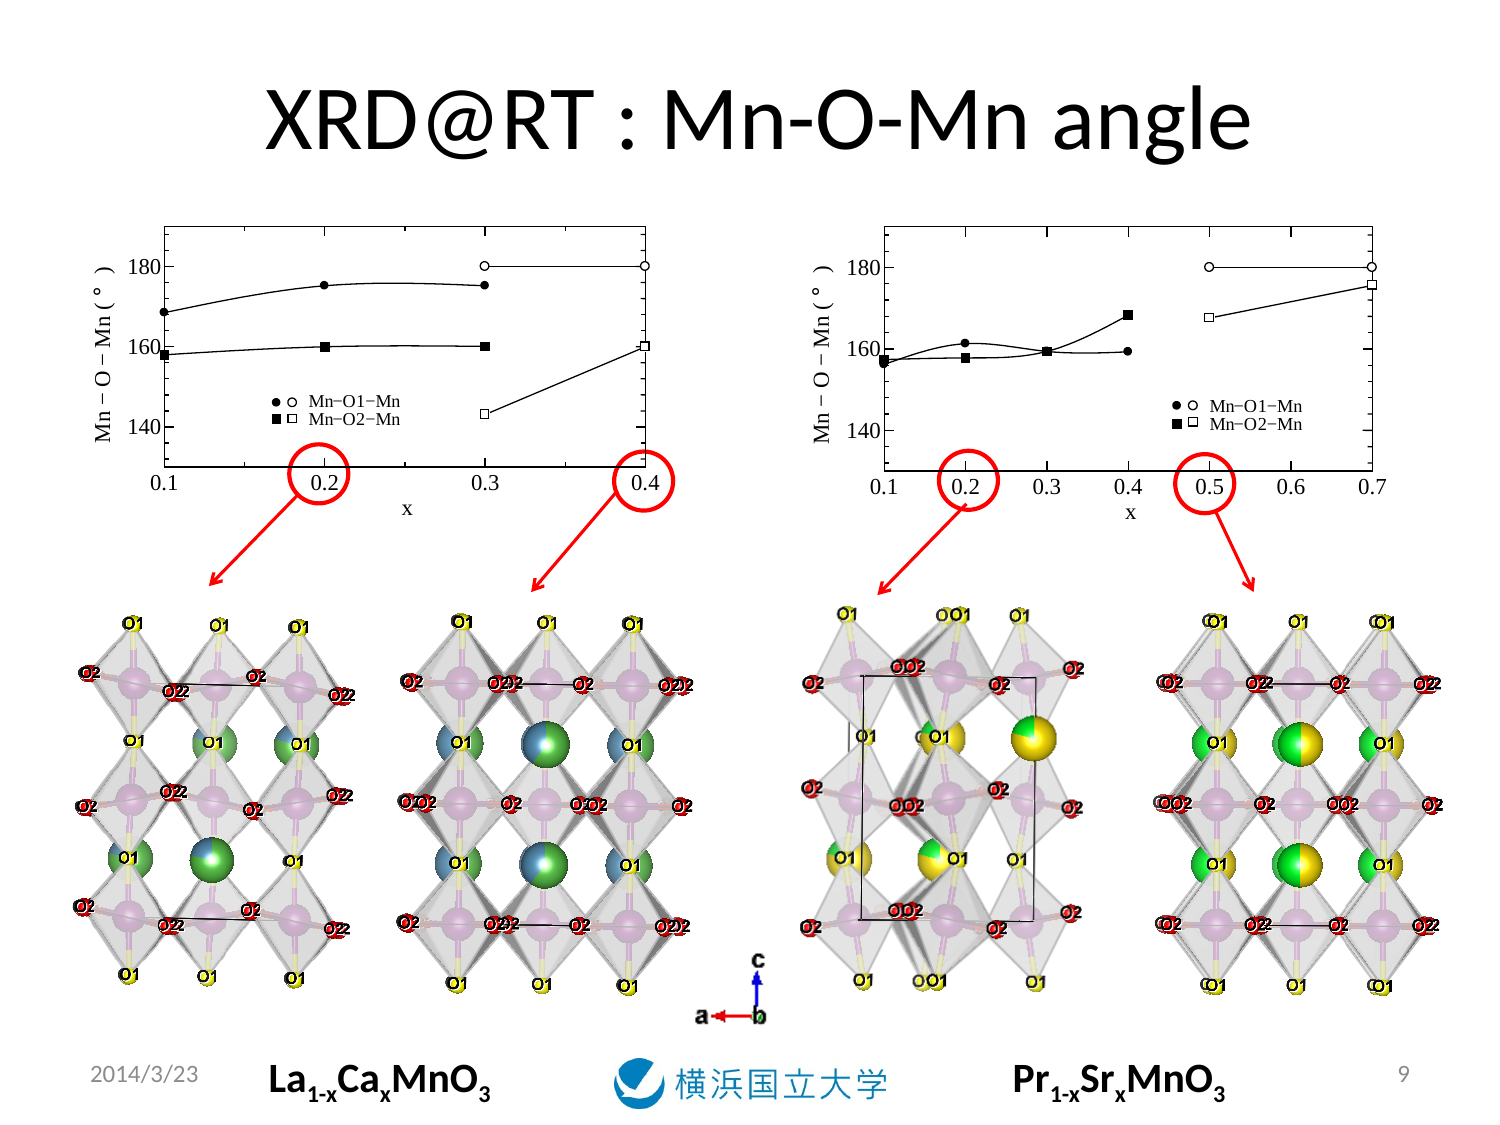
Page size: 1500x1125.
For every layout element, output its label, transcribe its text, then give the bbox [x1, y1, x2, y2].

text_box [530, 527, 618, 593]
picture [613, 1058, 887, 1109]
text_box La1-xCaxMnO3 [253, 1043, 538, 1115]
title XRD@RT : Mn-O-Mn angle [85, 19, 1436, 207]
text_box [208, 527, 299, 587]
picture [88, 198, 674, 520]
picture [785, 596, 1092, 999]
picture [807, 198, 1401, 525]
slide_number 9 [1074, 1042, 1425, 1103]
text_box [1214, 533, 1254, 593]
picture [58, 610, 360, 992]
text_box Pr1-xSrxMnO3 [997, 1043, 1282, 1115]
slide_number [75, 1042, 425, 1103]
picture [1133, 604, 1453, 1004]
picture [613, 1087, 631, 1109]
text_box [877, 533, 967, 594]
picture [382, 603, 783, 1044]
